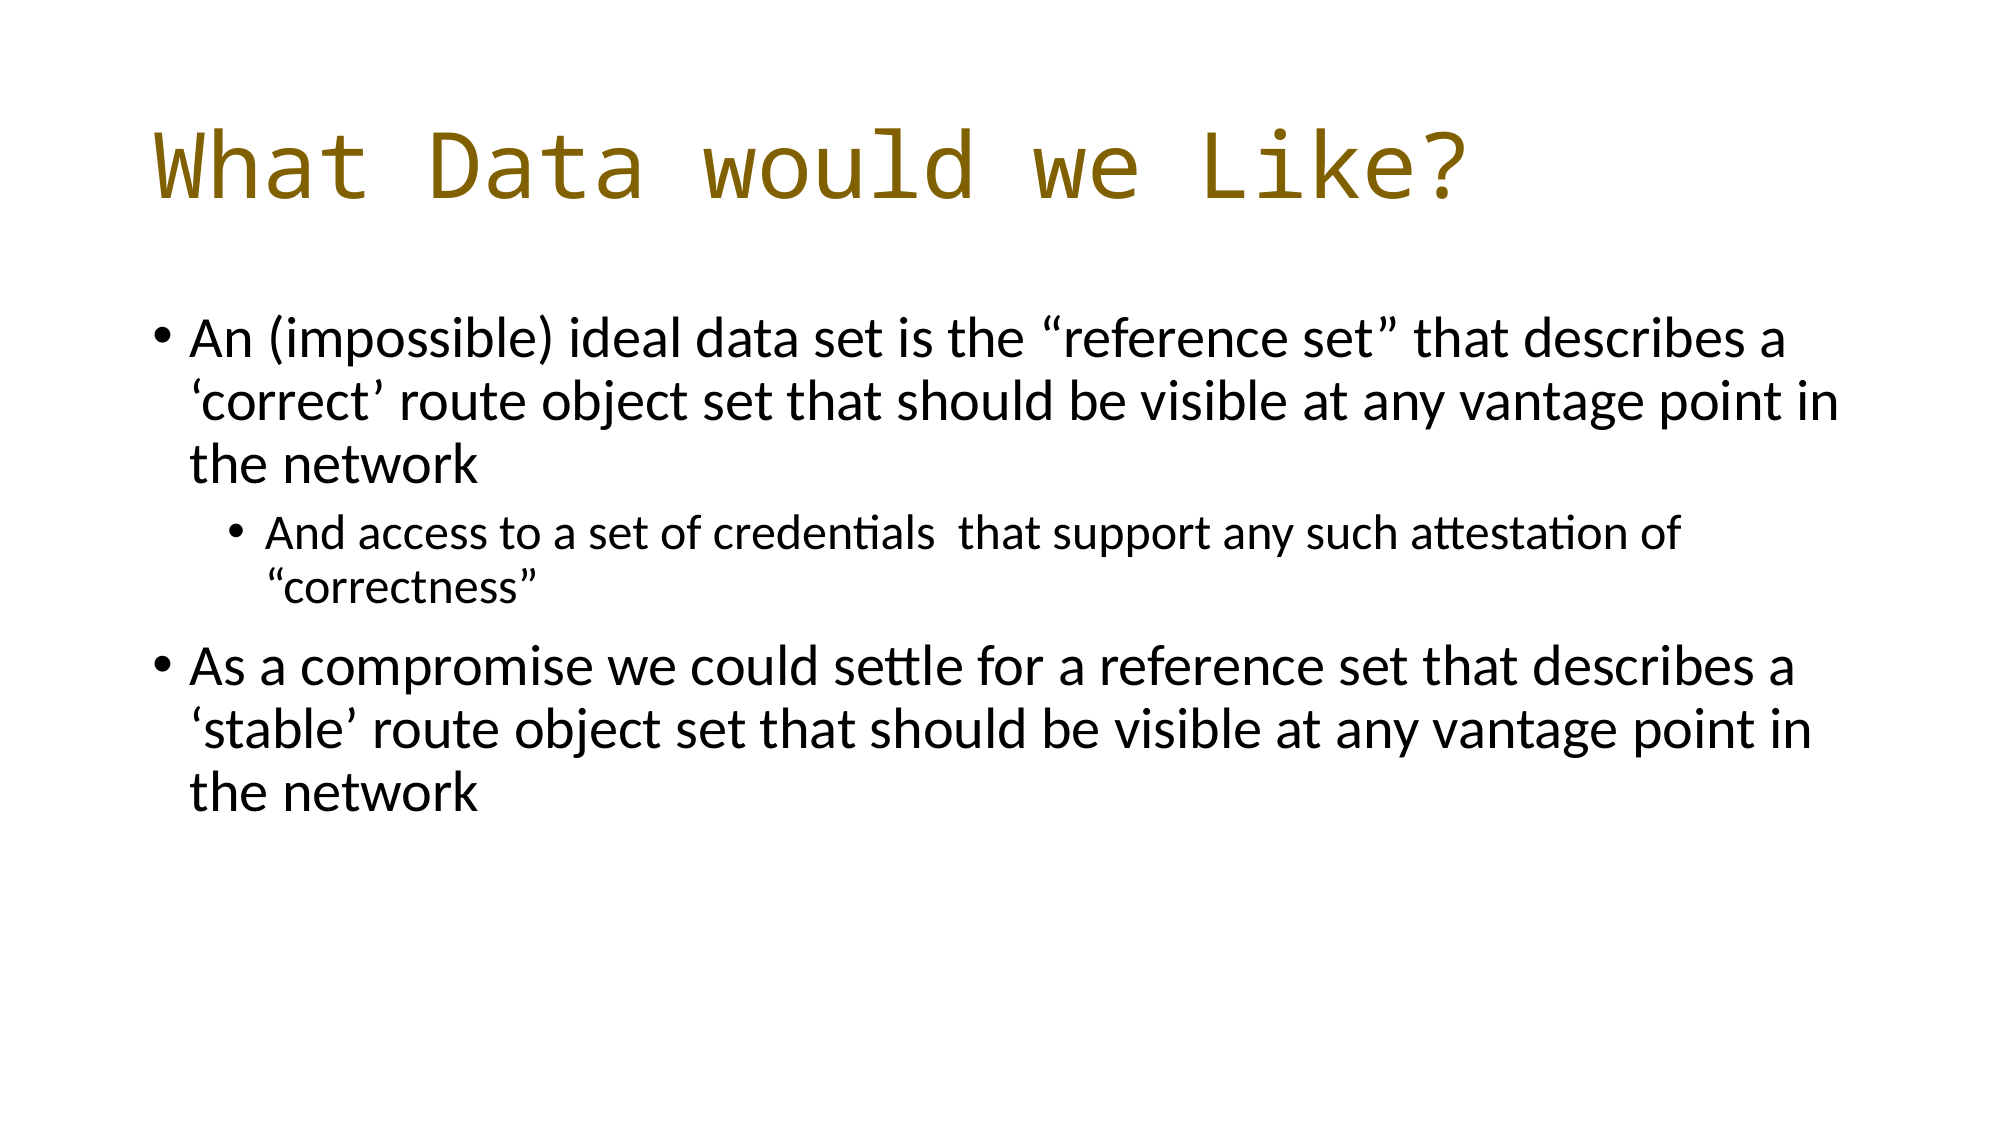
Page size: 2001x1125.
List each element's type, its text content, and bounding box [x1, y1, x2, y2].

title What Data would we Like? [137, 59, 1863, 278]
list An (impossible) ideal data set is the “reference set” that describes a ‘correct’ route object set that should be visible at any vantage point in the network And access to a set of credentials that support any such attestation of “correctness” As a compromise we could settle for a reference set that describes a ‘stable’ route object set that should be visible at any vantage point in the network [137, 299, 1863, 1014]
